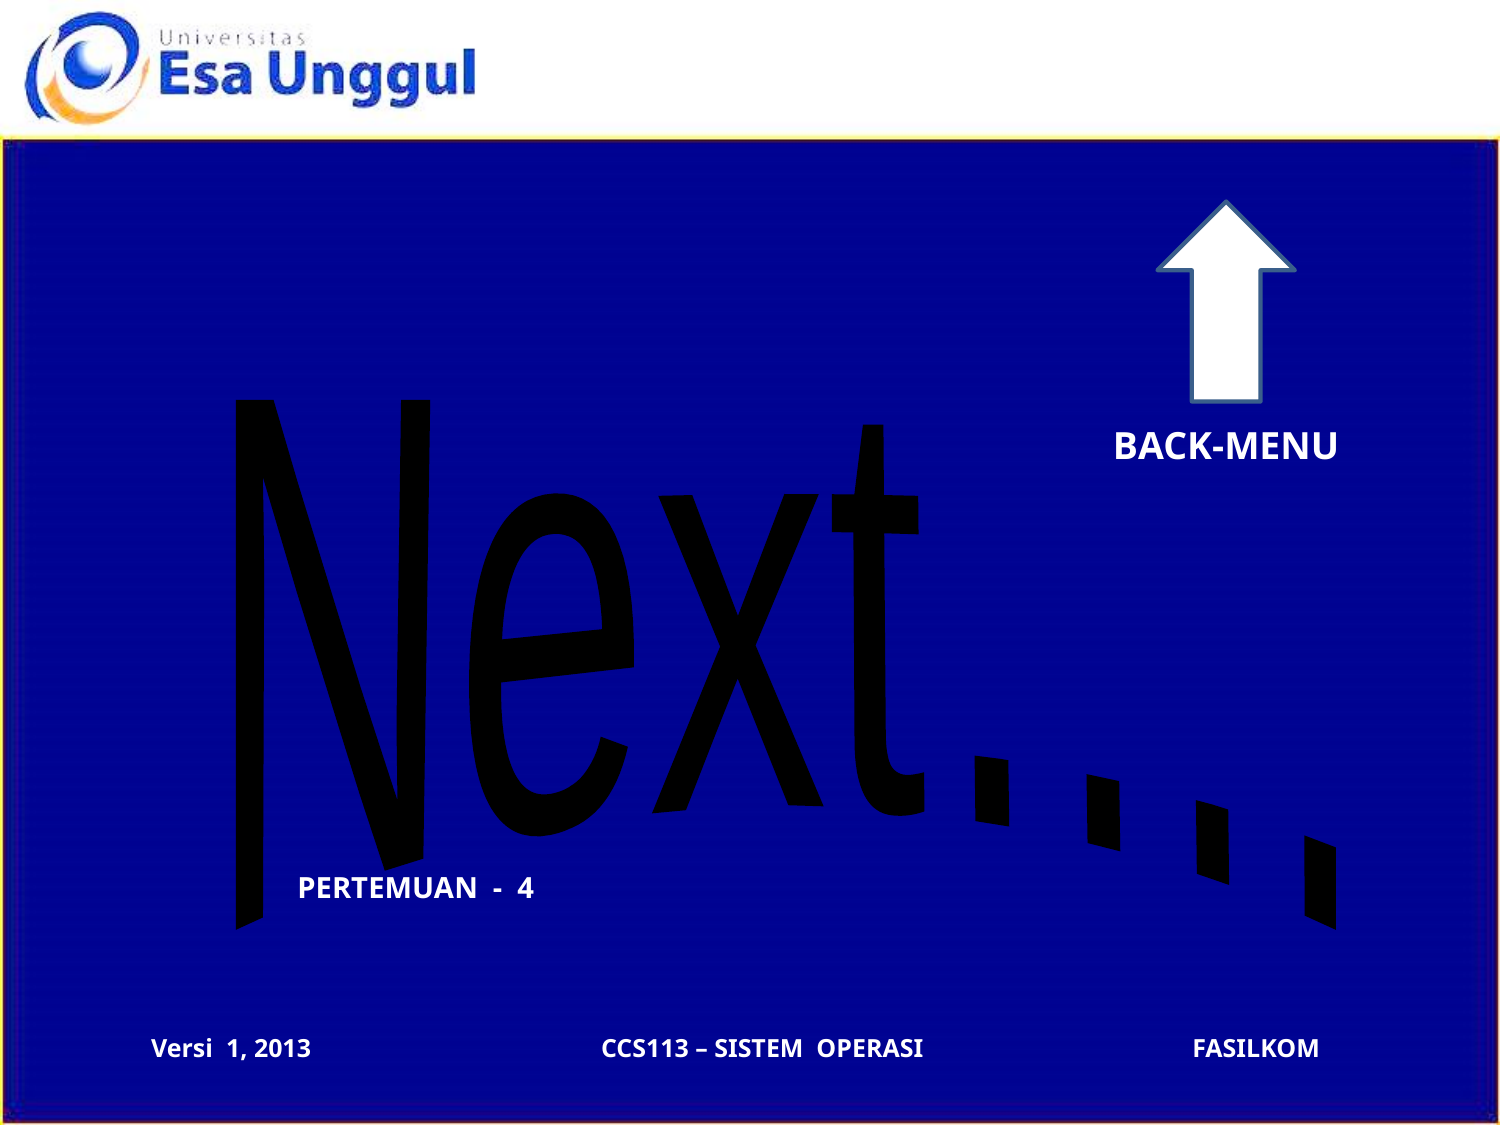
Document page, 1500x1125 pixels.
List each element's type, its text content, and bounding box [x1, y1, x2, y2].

picture [0, 0, 1500, 1125]
text_box PERTEMUAN - 4 [282, 862, 550, 913]
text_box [1049, 201, 1403, 476]
